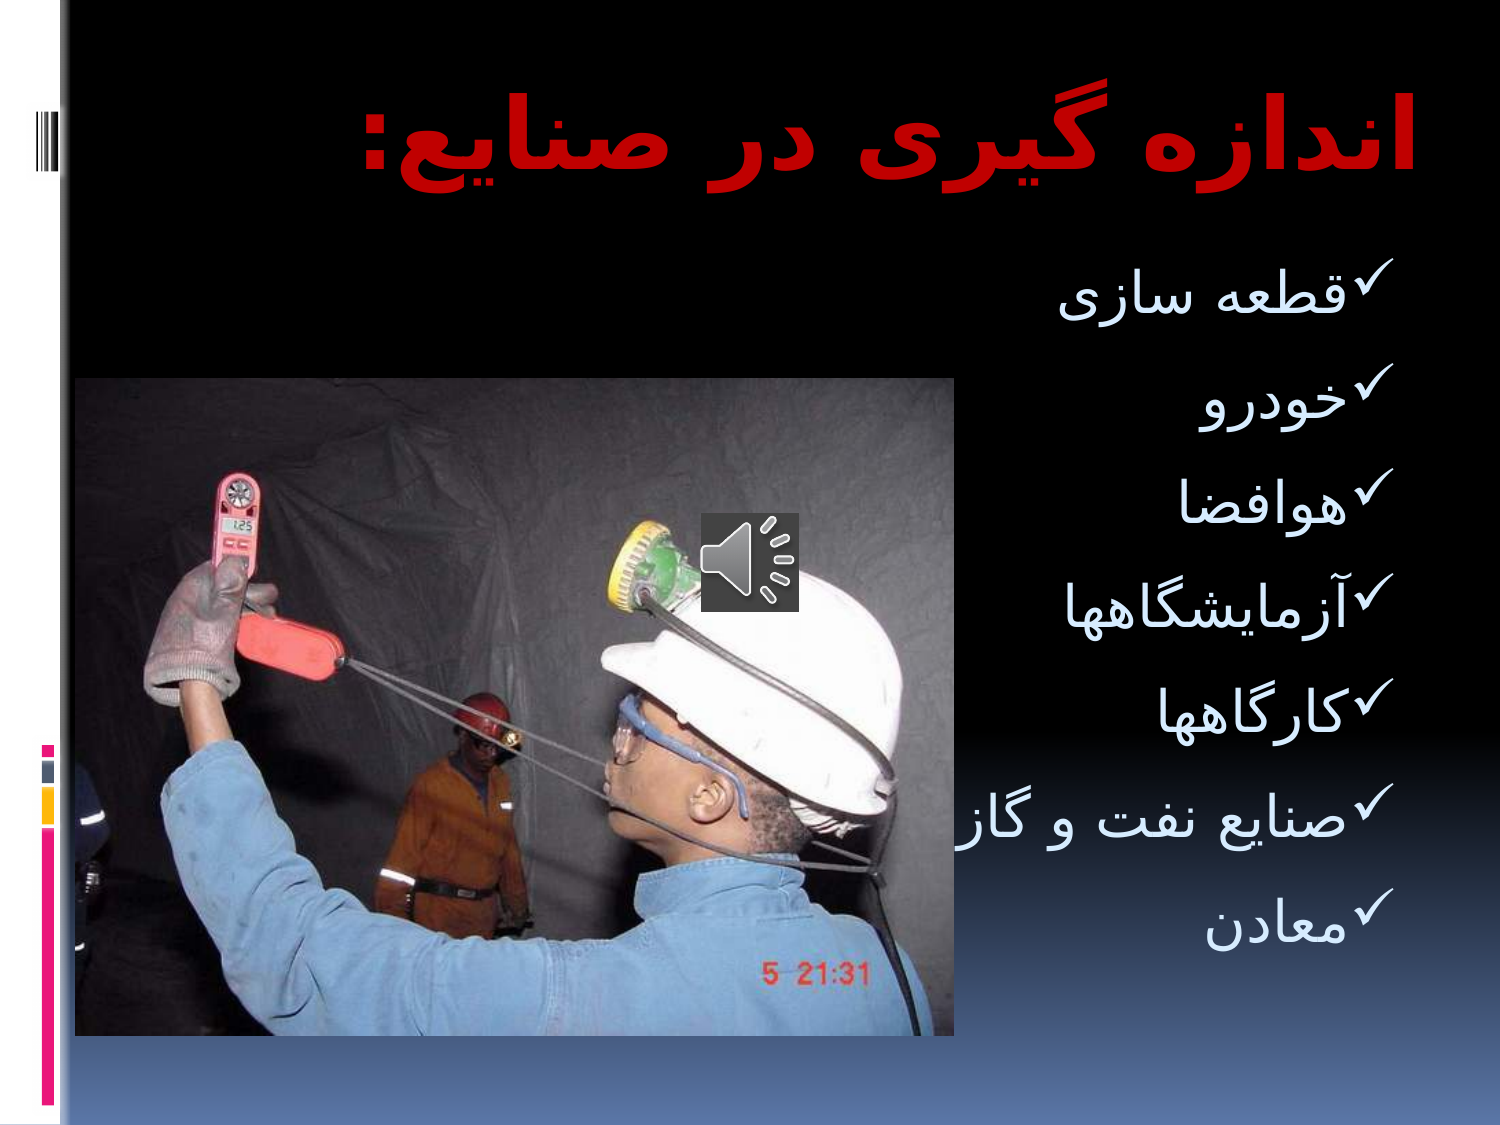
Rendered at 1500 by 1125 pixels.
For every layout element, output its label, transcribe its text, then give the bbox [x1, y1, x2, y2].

text_box اندازه گیری در صنایع: [125, 62, 1438, 198]
picture [74, 377, 955, 1037]
text_box قطعه سازی خودرو هوافضا آزمایشگاهها کارگاهها صنایع نفت و گاز معادن [849, 212, 1413, 962]
